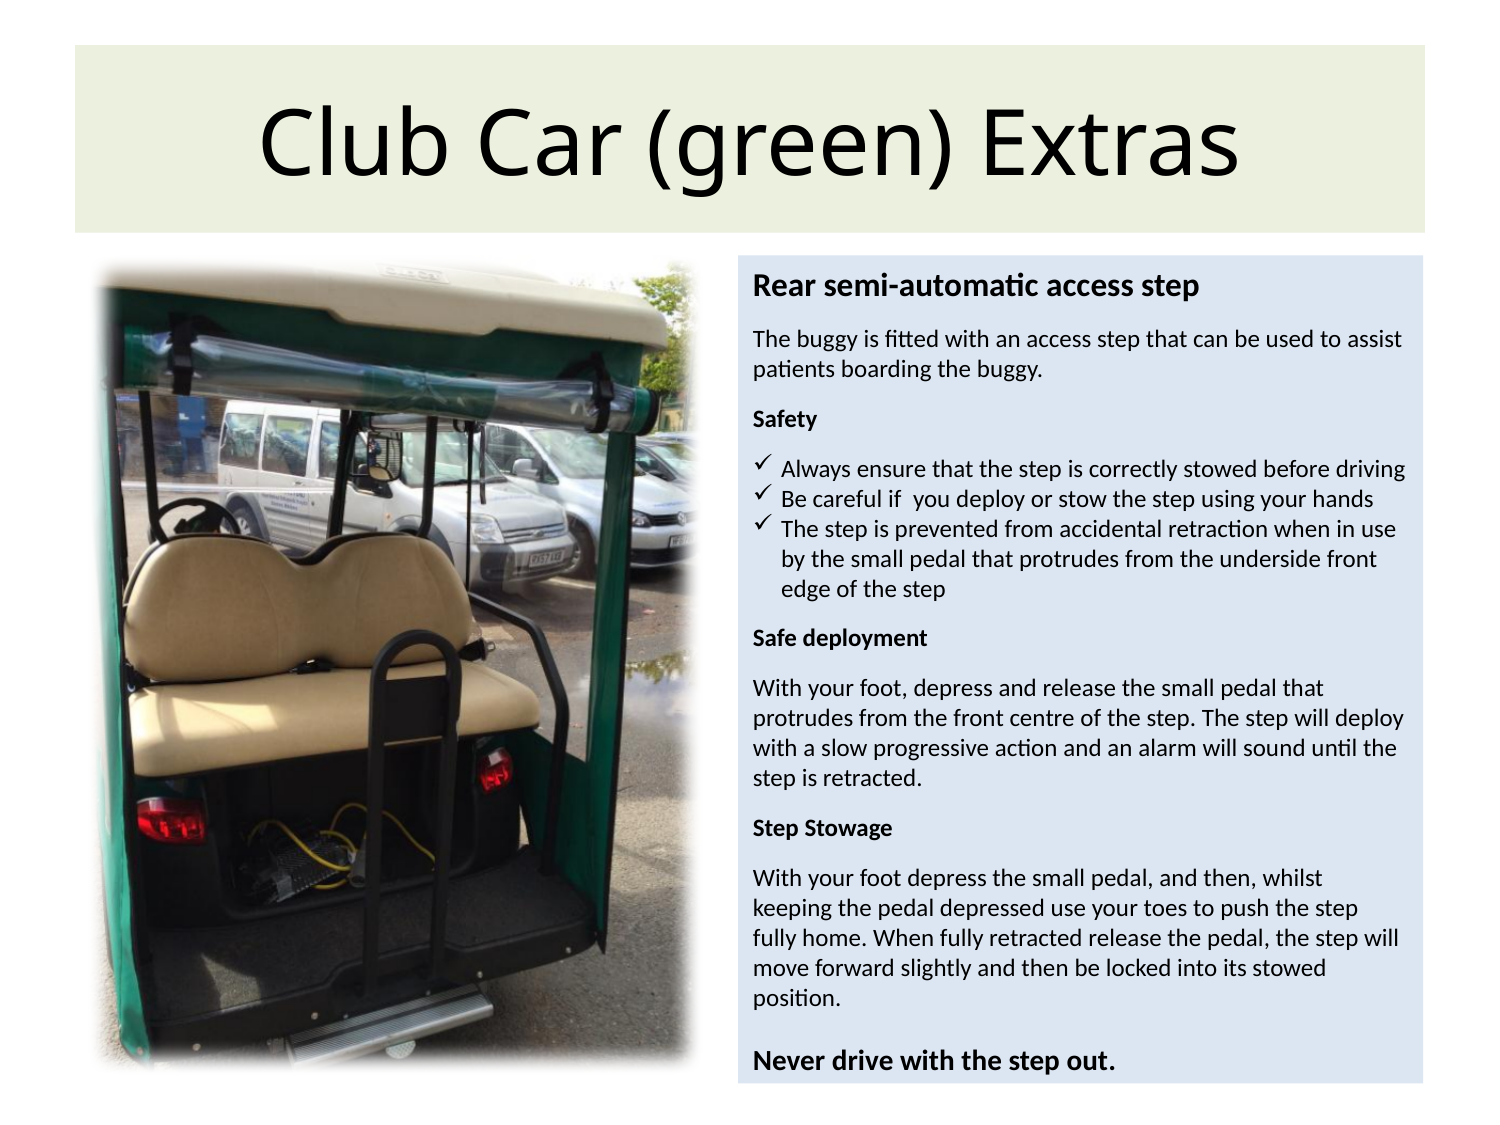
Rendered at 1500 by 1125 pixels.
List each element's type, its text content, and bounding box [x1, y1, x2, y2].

title Club Car (green) Extras [75, 45, 1425, 233]
slide_number 10 [1074, 1042, 1425, 1103]
text_box Rear semi-automatic access step The buggy is fitted with an access step that can be used to assist patients boarding the buggy. Safety Always ensure that the step is correctly stowed before driving Be careful if you deploy or stow the step using your hands The step is prevented from accidental retraction when in use by the small pedal that protrudes from the underside front edge of the step Safe deployment With your foot, depress and release the small pedal that protrudes from the front centre of the step. The step will deploy with a slow progressive action and an alarm will sound until the step is retracted. Step Stowage With your foot depress the small pedal, and then, whilst keeping the pedal depressed use your toes to push the step fully home. When fully retracted release the pedal, the step will move forward slightly and then be locked into its stowed position. Never drive with the step out. [738, 255, 1424, 1084]
picture [88, 255, 703, 1075]
